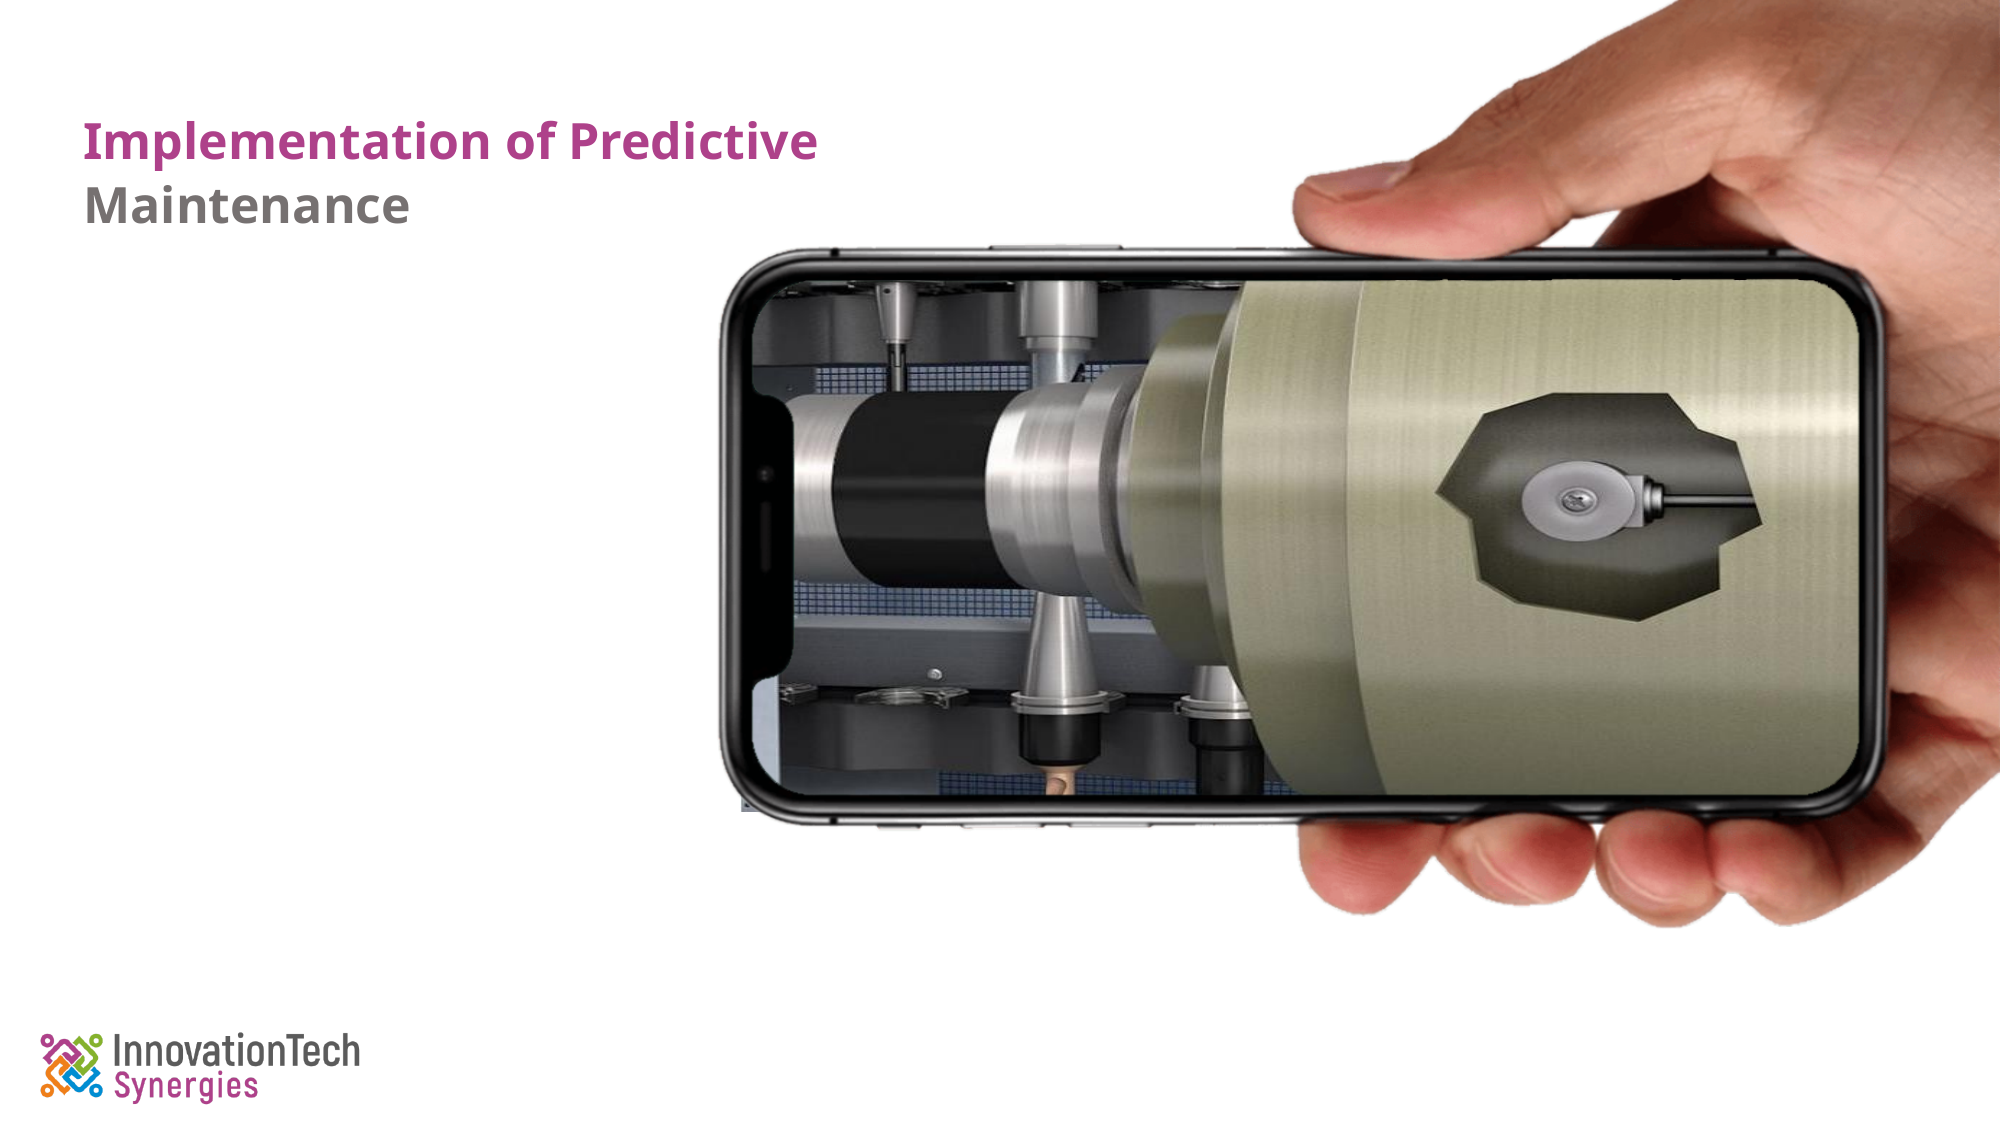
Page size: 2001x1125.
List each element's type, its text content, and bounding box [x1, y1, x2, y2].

picture [718, 0, 1999, 1104]
picture [38, 1026, 361, 1110]
text_box Implementation of Predictive Maintenance [68, 97, 716, 241]
